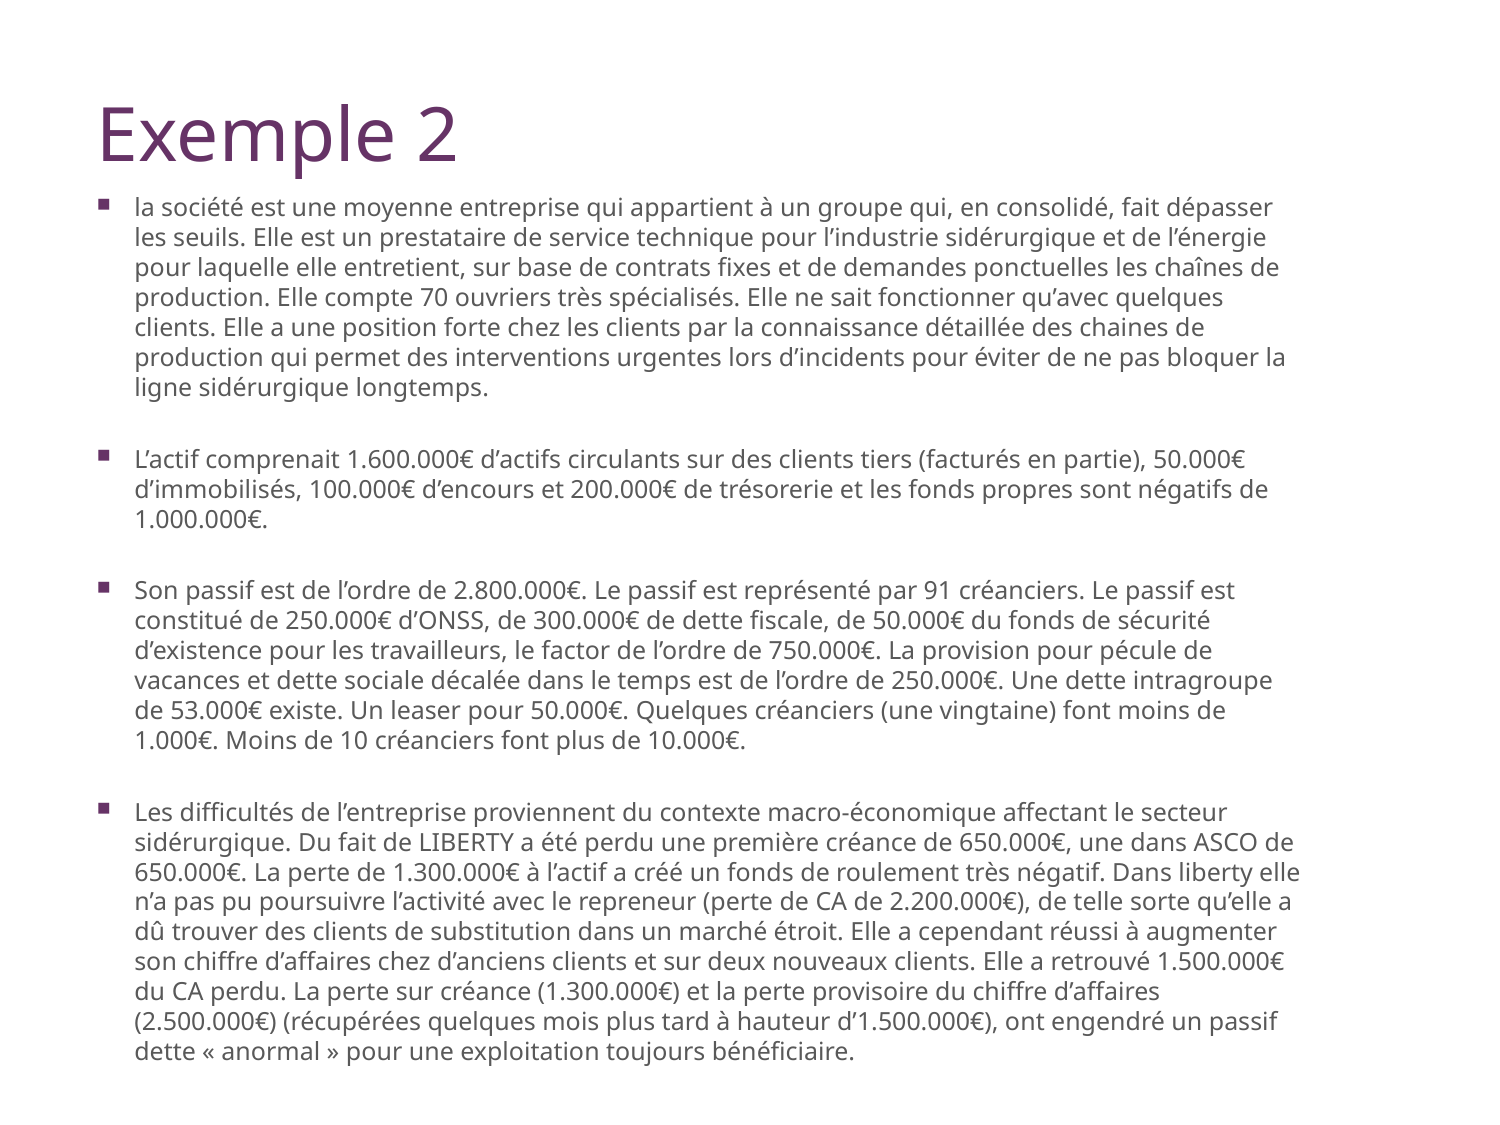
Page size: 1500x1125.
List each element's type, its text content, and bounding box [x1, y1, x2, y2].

title Exemple 2 [81, 79, 1322, 184]
list la société est une moyenne entreprise qui appartient à un groupe qui, en consolidé, fait dépasser les seuils. Elle est un prestataire de service technique pour l’industrie sidérurgique et de l’énergie pour laquelle elle entretient, sur base de contrats fixes et de demandes ponctuelles les chaînes de production. Elle compte 70 ouvriers très spécialisés. Elle ne sait fonctionner qu’avec quelques clients. Elle a une position forte chez les clients par la connaissance détaillée des chaines de production qui permet des interventions urgentes lors d’incidents pour éviter de ne pas bloquer la ligne sidérurgique longtemps. L’actif comprenait 1.600.000€ d’actifs circulants sur des clients tiers (facturés en partie), 50.000€ d’immobilisés, 100.000€ d’encours et 200.000€ de trésorerie et les fonds propres sont négatifs de 1.000.000€. Son passif est de l’ordre de 2.800.000€. Le passif est représenté par 91 créanciers. Le passif est constitué de 250.000€ d’ONSS, de 300.000€ de dette fiscale, de 50.000€ du fonds de sécurité d’existence pour les travailleurs, le factor de l’ordre de 750.000€. La provision pour pécule de vacances et dette sociale décalée dans le temps est de l’ordre de 250.000€. Une dette intragroupe de 53.000€ existe. Un leaser pour 50.000€. Quelques créanciers (une vingtaine) font moins de 1.000€. Moins de 10 créanciers font plus de 10.000€. Les difficultés de l’entreprise proviennent du contexte macro-économique affectant le secteur sidérurgique. Du fait de LIBERTY a été perdu une première créance de 650.000€, une dans ASCO de 650.000€. La perte de 1.300.000€ à l’actif a créé un fonds de roulement très négatif. Dans liberty elle n’a pas pu poursuivre l’activité avec le repreneur (perte de CA de 2.200.000€), de telle sorte qu’elle a dû trouver des clients de substitution dans un marché étroit. Elle a cependant réussi à augmenter son chiffre d’affaires chez d’anciens clients et sur deux nouveaux clients. Elle a retrouvé 1.500.000€ du CA perdu. La perte sur créance (1.300.000€) et la perte provisoire du chiffre d’affaires (2.500.000€) (récupérées quelques mois plus tard à hauteur d’1.500.000€), ont engendré un passif dette « anormal » pour une exploitation toujours bénéficiaire. [81, 184, 1322, 1006]
